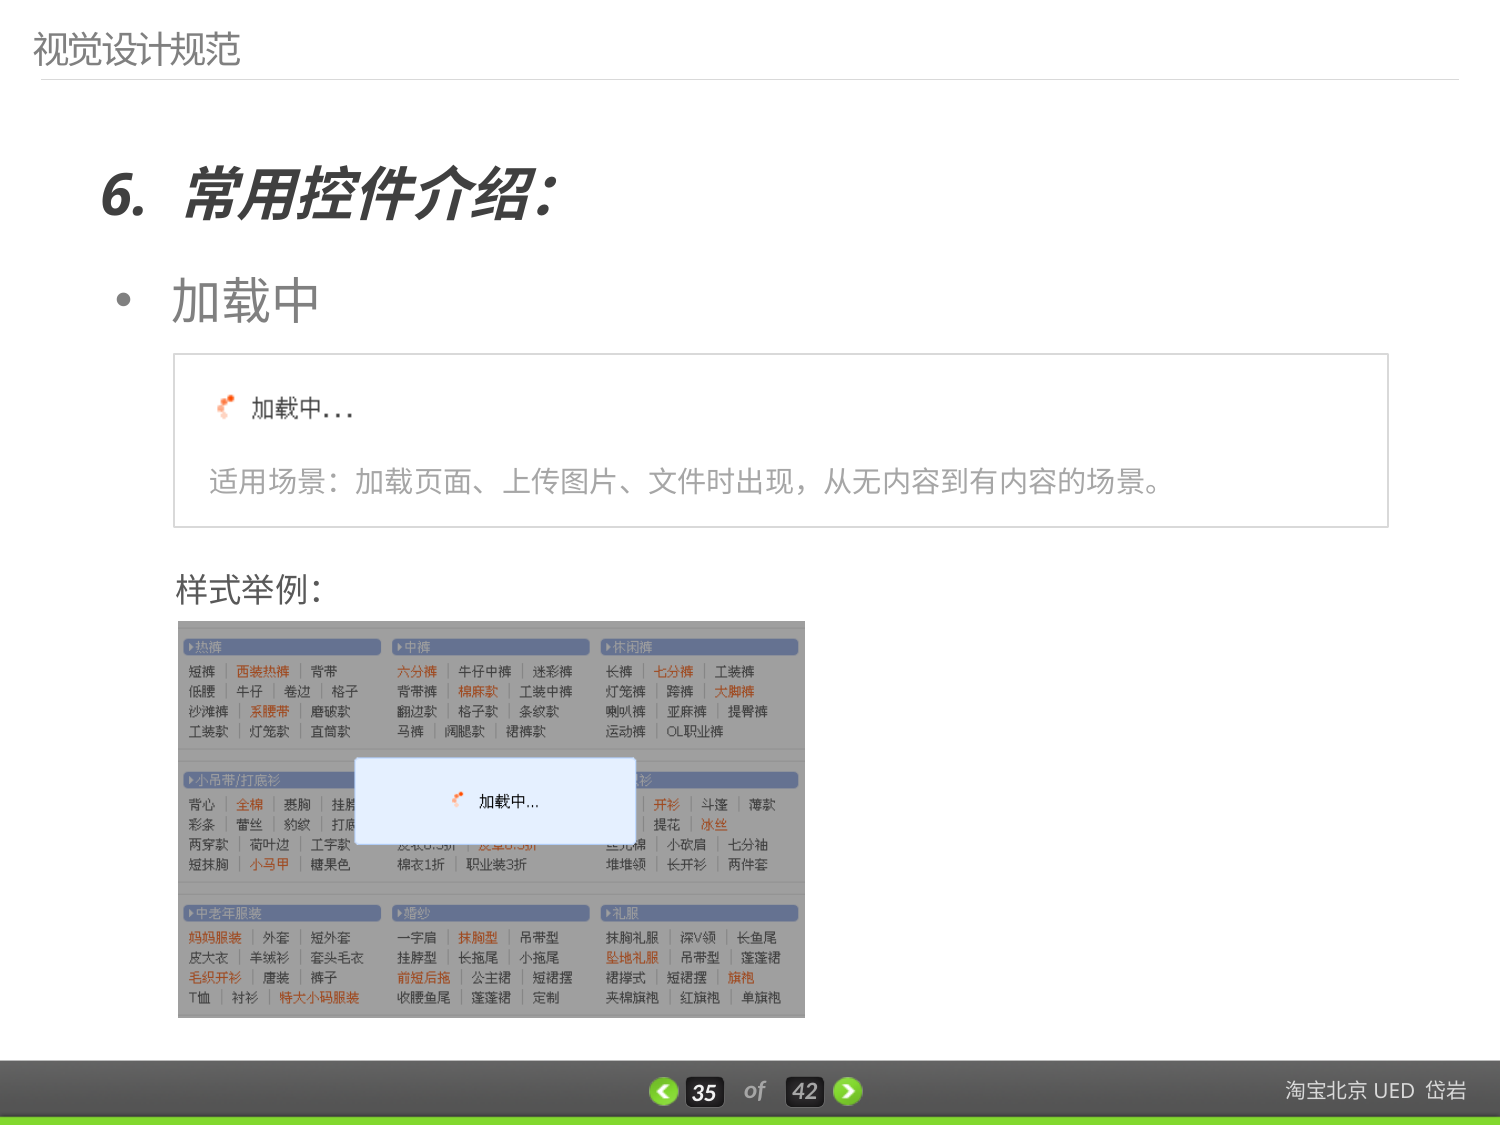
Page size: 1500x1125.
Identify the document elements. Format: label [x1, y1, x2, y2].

picture [0, 0, 1500, 1125]
text_box [100, 231, 1389, 1019]
text_box [17, 18, 1459, 80]
text_box [648, 1065, 864, 1115]
